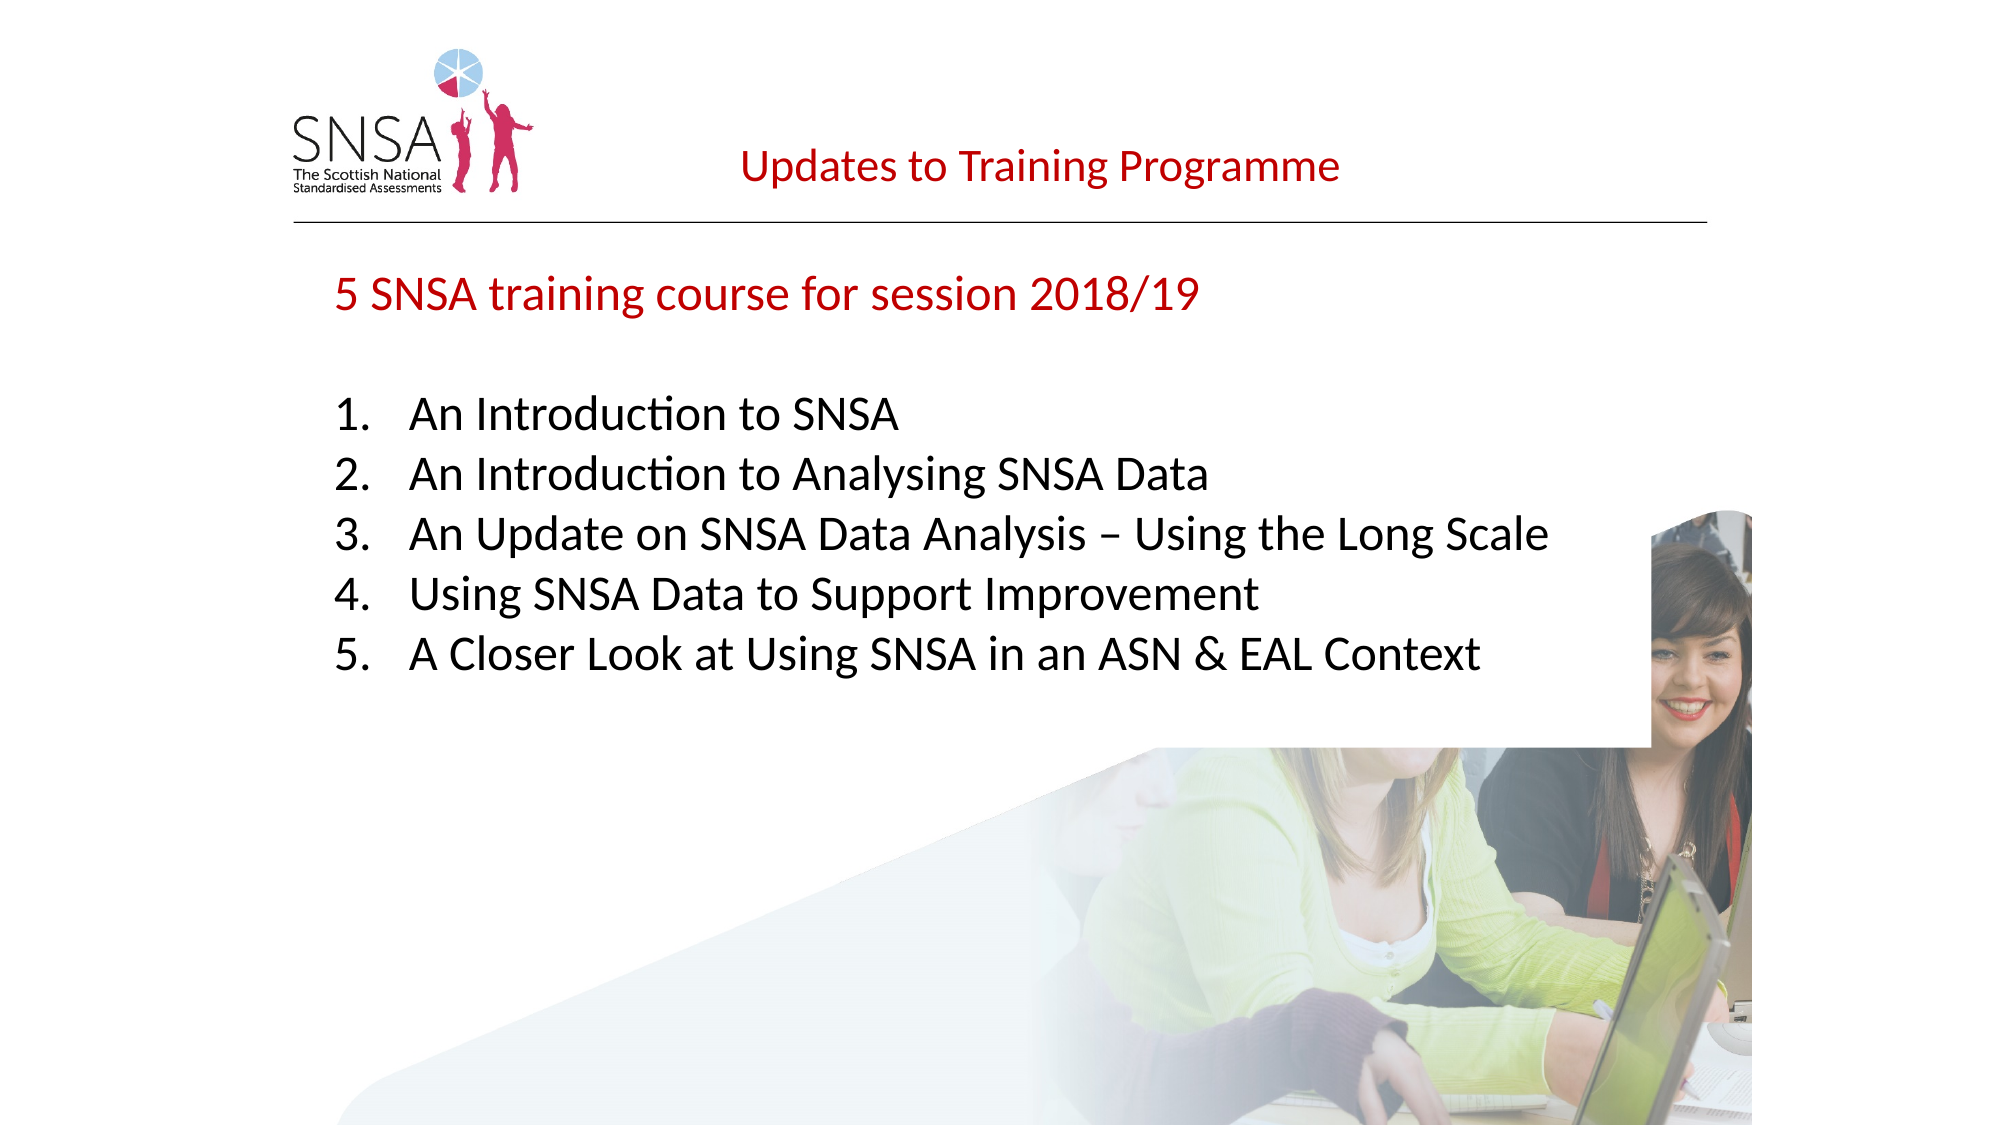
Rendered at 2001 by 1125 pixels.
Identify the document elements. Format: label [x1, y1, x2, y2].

picture [249, 3, 1753, 1125]
